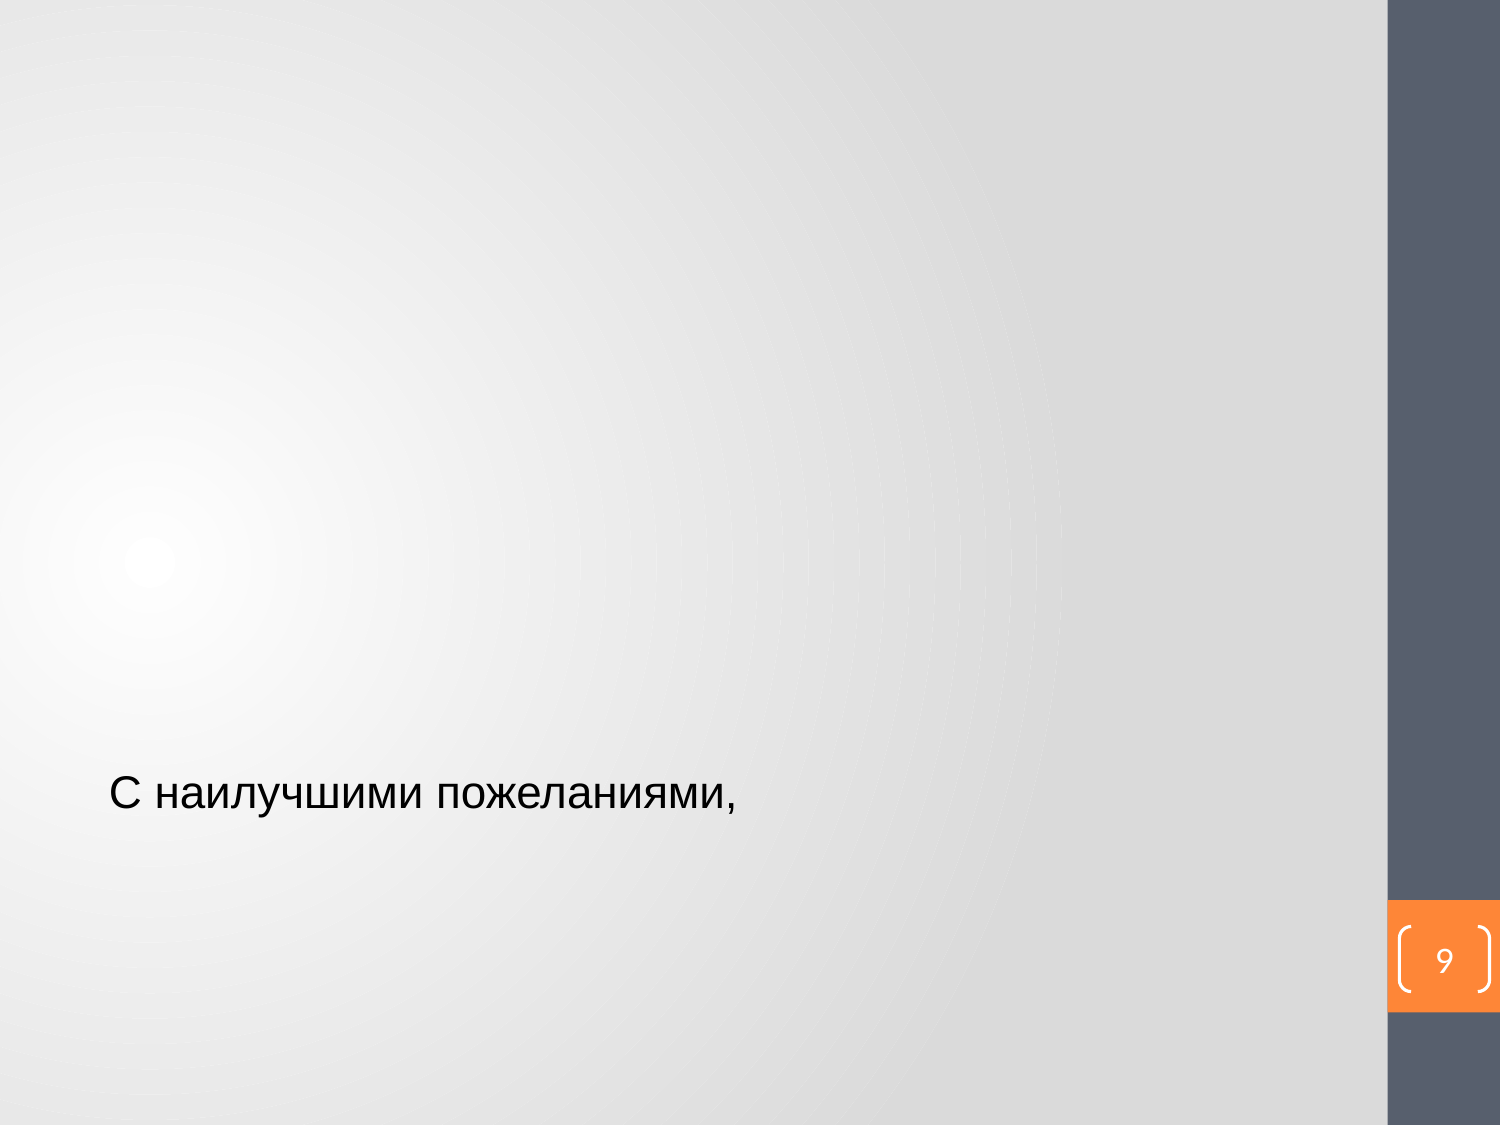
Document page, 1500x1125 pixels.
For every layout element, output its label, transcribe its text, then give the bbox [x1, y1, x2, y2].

list С наилучшими пожеланиями, [74, 262, 1326, 826]
text_box 9 [1399, 926, 1490, 992]
